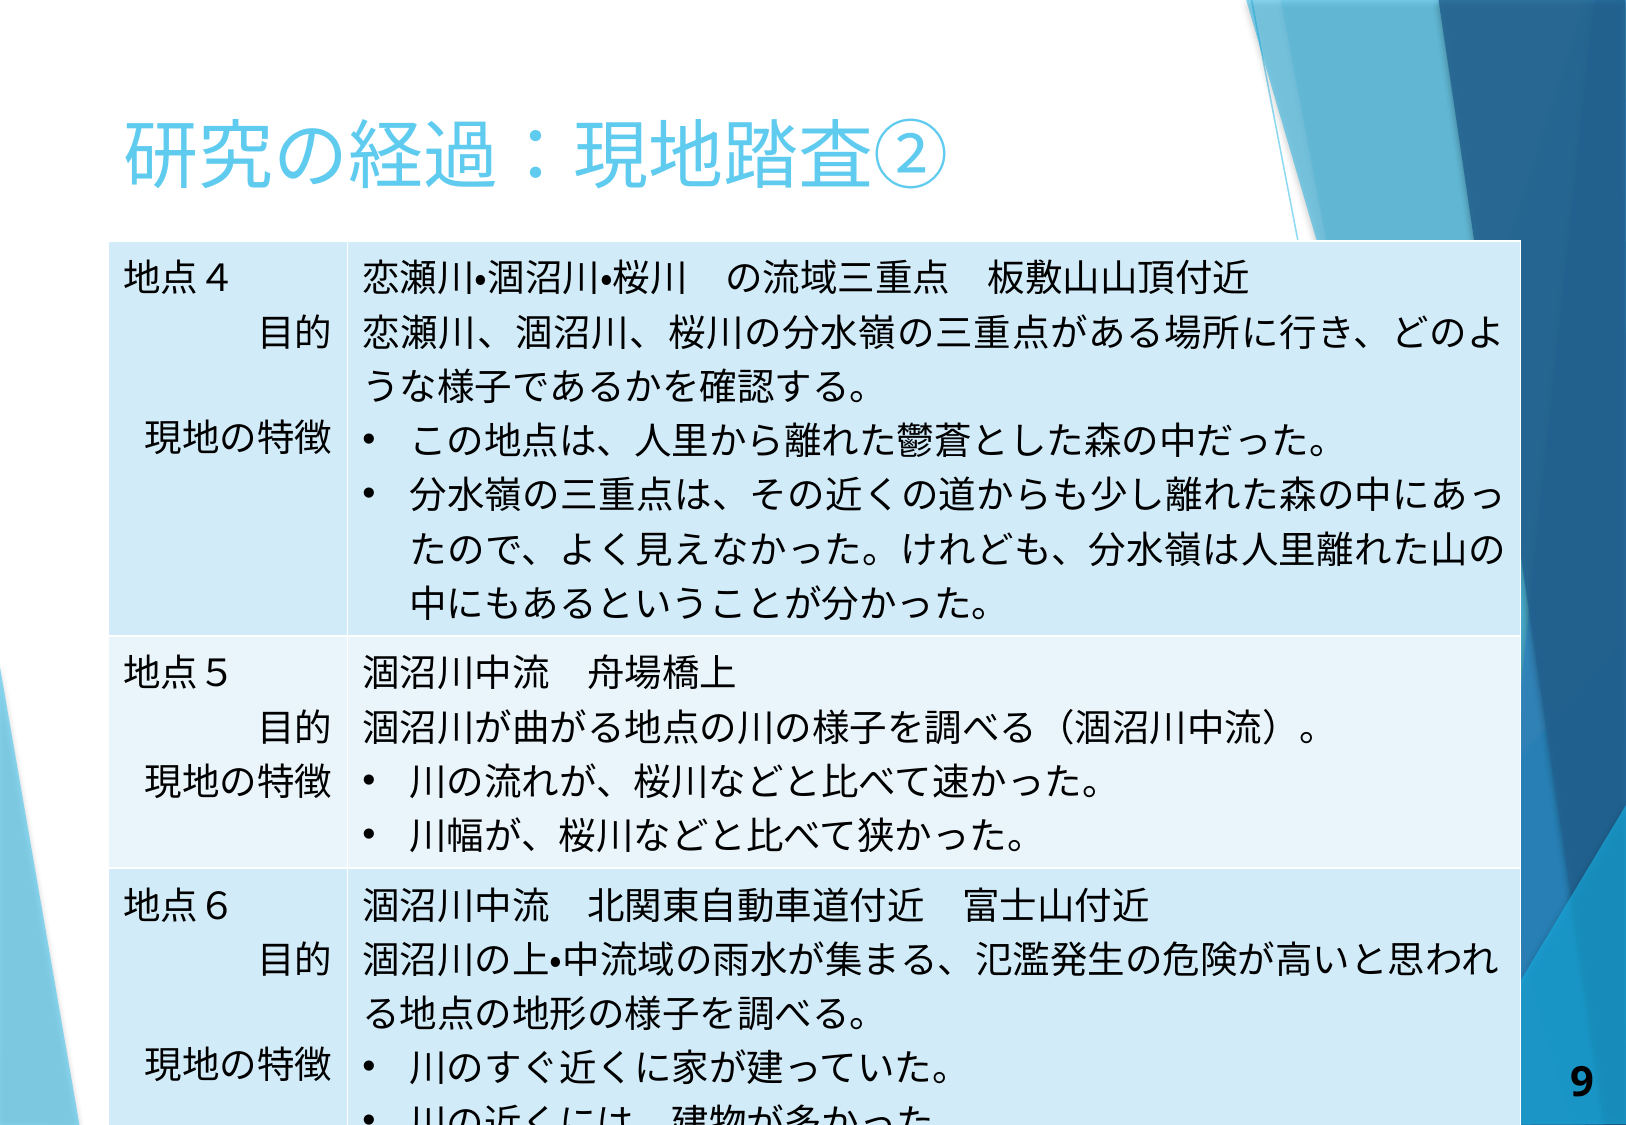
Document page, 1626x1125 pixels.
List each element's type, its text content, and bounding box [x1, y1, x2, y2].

table_cell 地点５ 目的 現地の特徴 [109, 637, 347, 867]
title 研究の経過：現地踏査② [108, 99, 1237, 240]
table_cell 地点６ 目的 現地の特徴 [109, 869, 347, 1125]
table_cell 涸沼川中流 北関東自動車道付近 富士山付近 涸沼川の上・中流域の雨水が集まる、氾濫発生の危険が高いと思われる地点の地形の様子を調べる。 川のすぐ近くに家が建っていた。 川の近くには、建物が多かった。 川岸には、水位計が設置されていた。 [348, 869, 1520, 1125]
slide_number 9 [1518, 1053, 1610, 1114]
table_header 恋瀬川・涸沼川・桜川 の流域三重点 板敷山山頂付近 恋瀬川、涸沼川、桜川の分水嶺の三重点がある場所に行き、どのような様子であるかを確認する。 この地点は、人里から離れた鬱蒼とした森の中だった。 分水嶺の三重点は、その近くの道からも少し離れた森の中にあったので、よく見えなかった。けれども、分水嶺は人里離れた山の中にもあるということが分かった。 [348, 242, 1520, 635]
table_cell 涸沼川中流 舟場橋上 涸沼川が曲がる地点の川の様子を調べる（涸沼川中流）。 川の流れが、桜川などと比べて速かった。 川幅が、桜川などと比べて狭かった。 [348, 637, 1520, 867]
table_header 地点４ 目的 現地の特徴 [109, 242, 347, 635]
